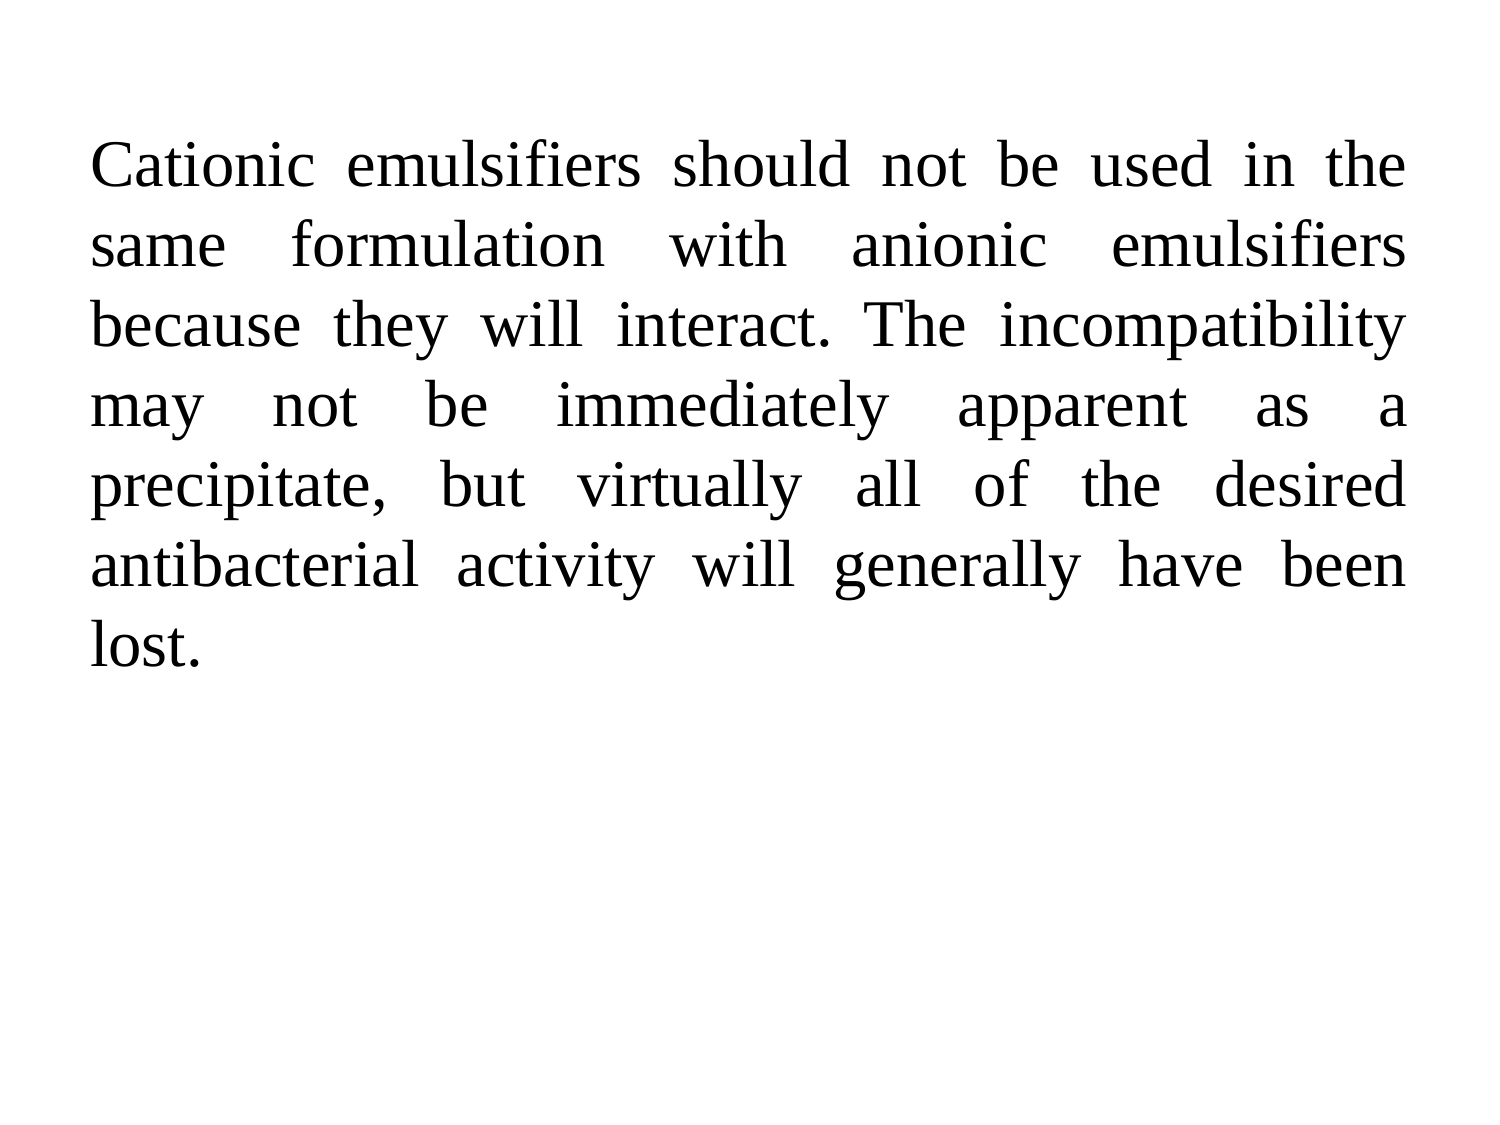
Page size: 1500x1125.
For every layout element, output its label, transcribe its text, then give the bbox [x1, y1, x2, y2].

list Cationic emulsifiers should not be used in the same formulation with anionic emulsifiers because they will interact. The incompatibility may not be immediately apparent as a precipitate, but virtually all of the desired antibacterial activity will generally have been lost. [75, 112, 1425, 1005]
